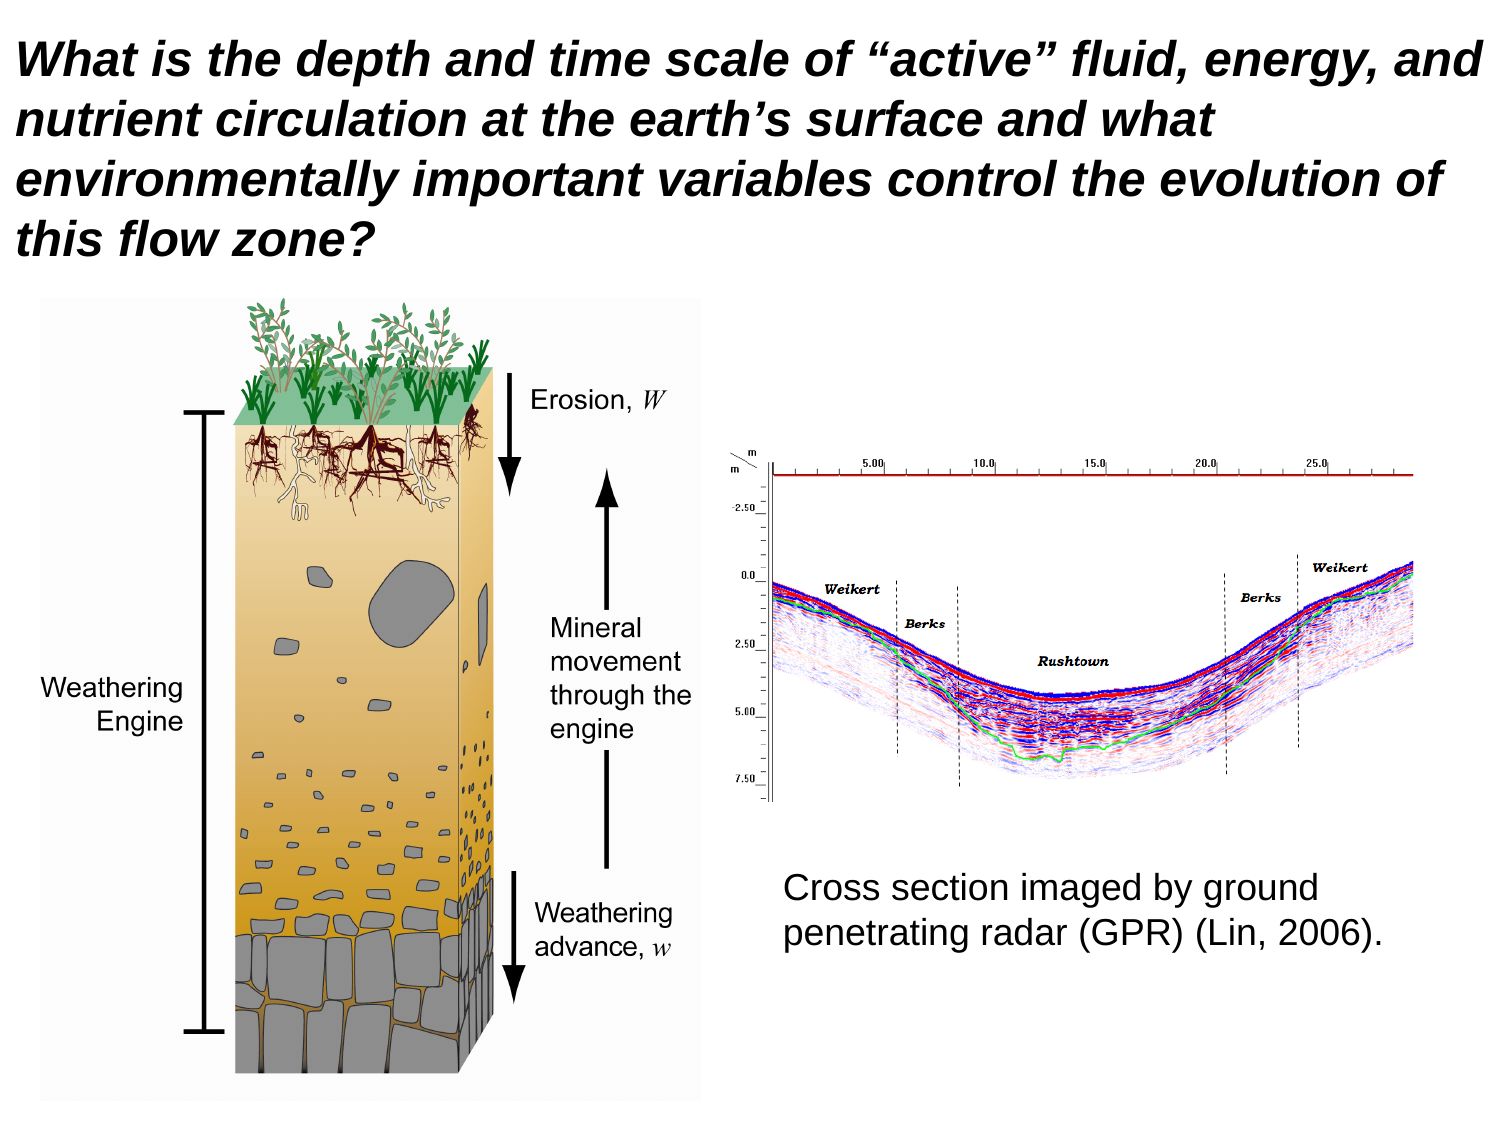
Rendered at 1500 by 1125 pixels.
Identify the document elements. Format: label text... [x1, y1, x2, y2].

text_box Cross section imaged by ground penetrating radar (GPR) (Lin, 2006). [768, 855, 1402, 960]
title What is the depth and time scale of “active” fluid, energy, and nutrient circulation at the earth’s surface and what environmentally important variables control the evolution of this flow zone? [0, 31, 1500, 322]
picture [40, 298, 701, 1101]
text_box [720, 419, 1415, 804]
